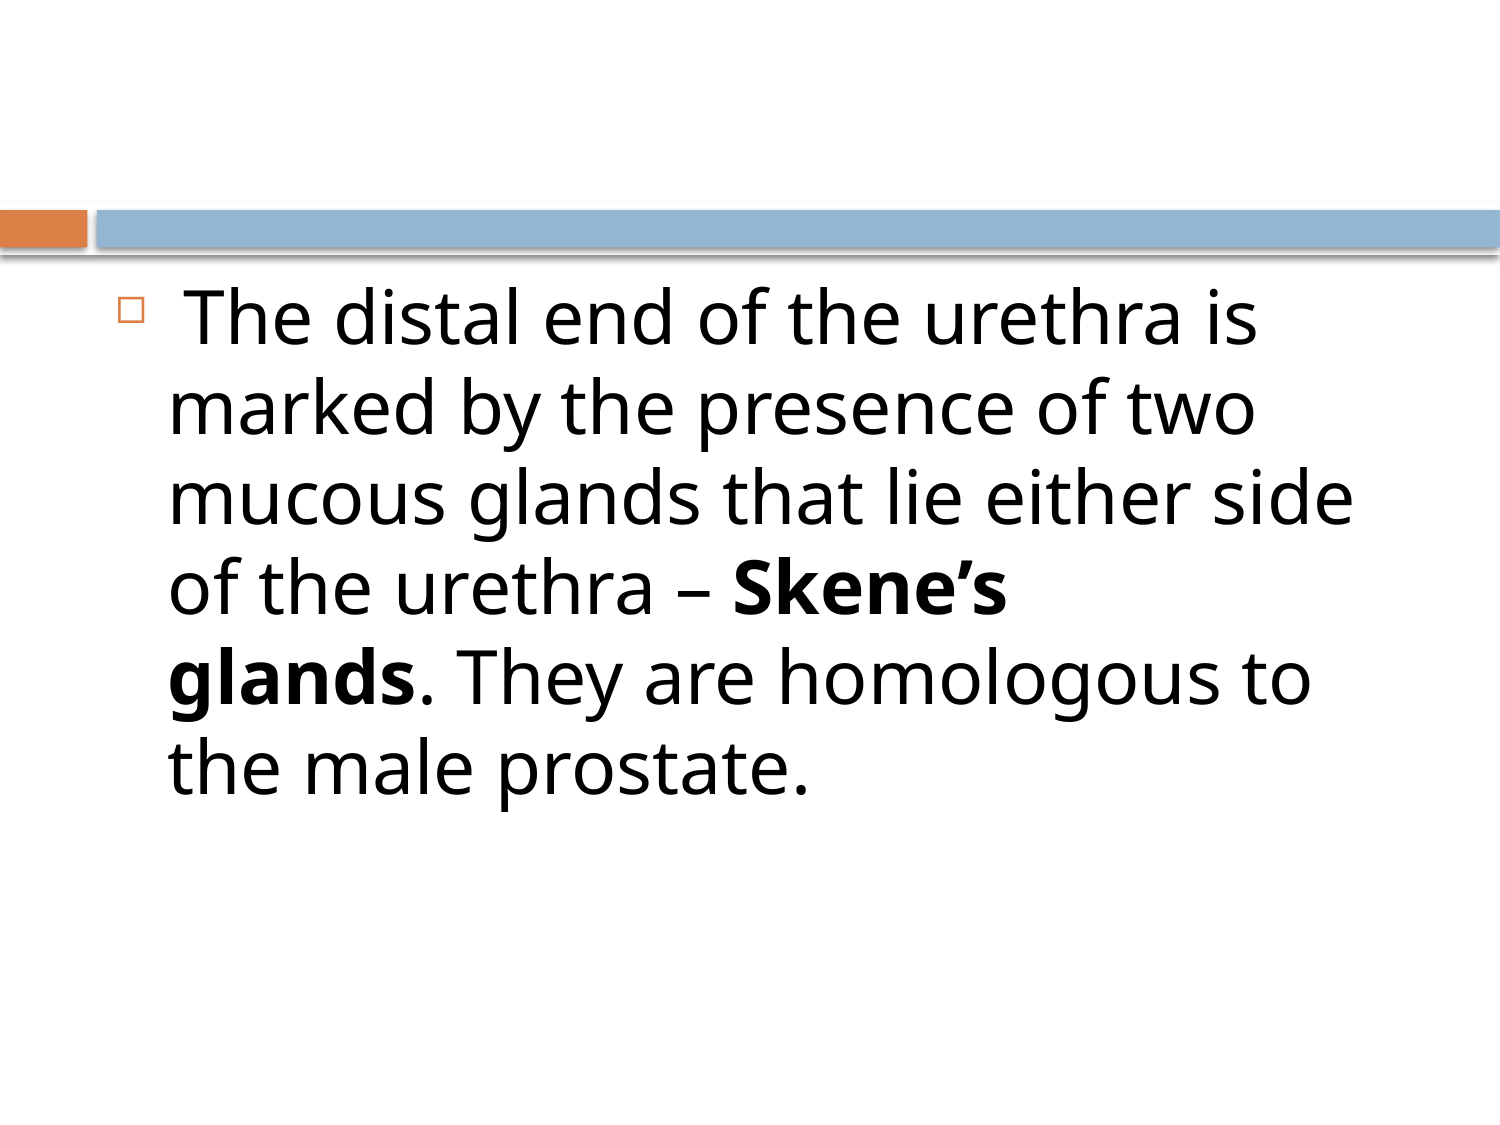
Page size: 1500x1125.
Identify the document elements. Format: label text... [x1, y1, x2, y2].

list The distal end of the urethra is marked by the presence of two mucous glands that lie either side of the urethra – Skene’s glands. They are homologous to the male prostate. [100, 262, 1438, 1000]
